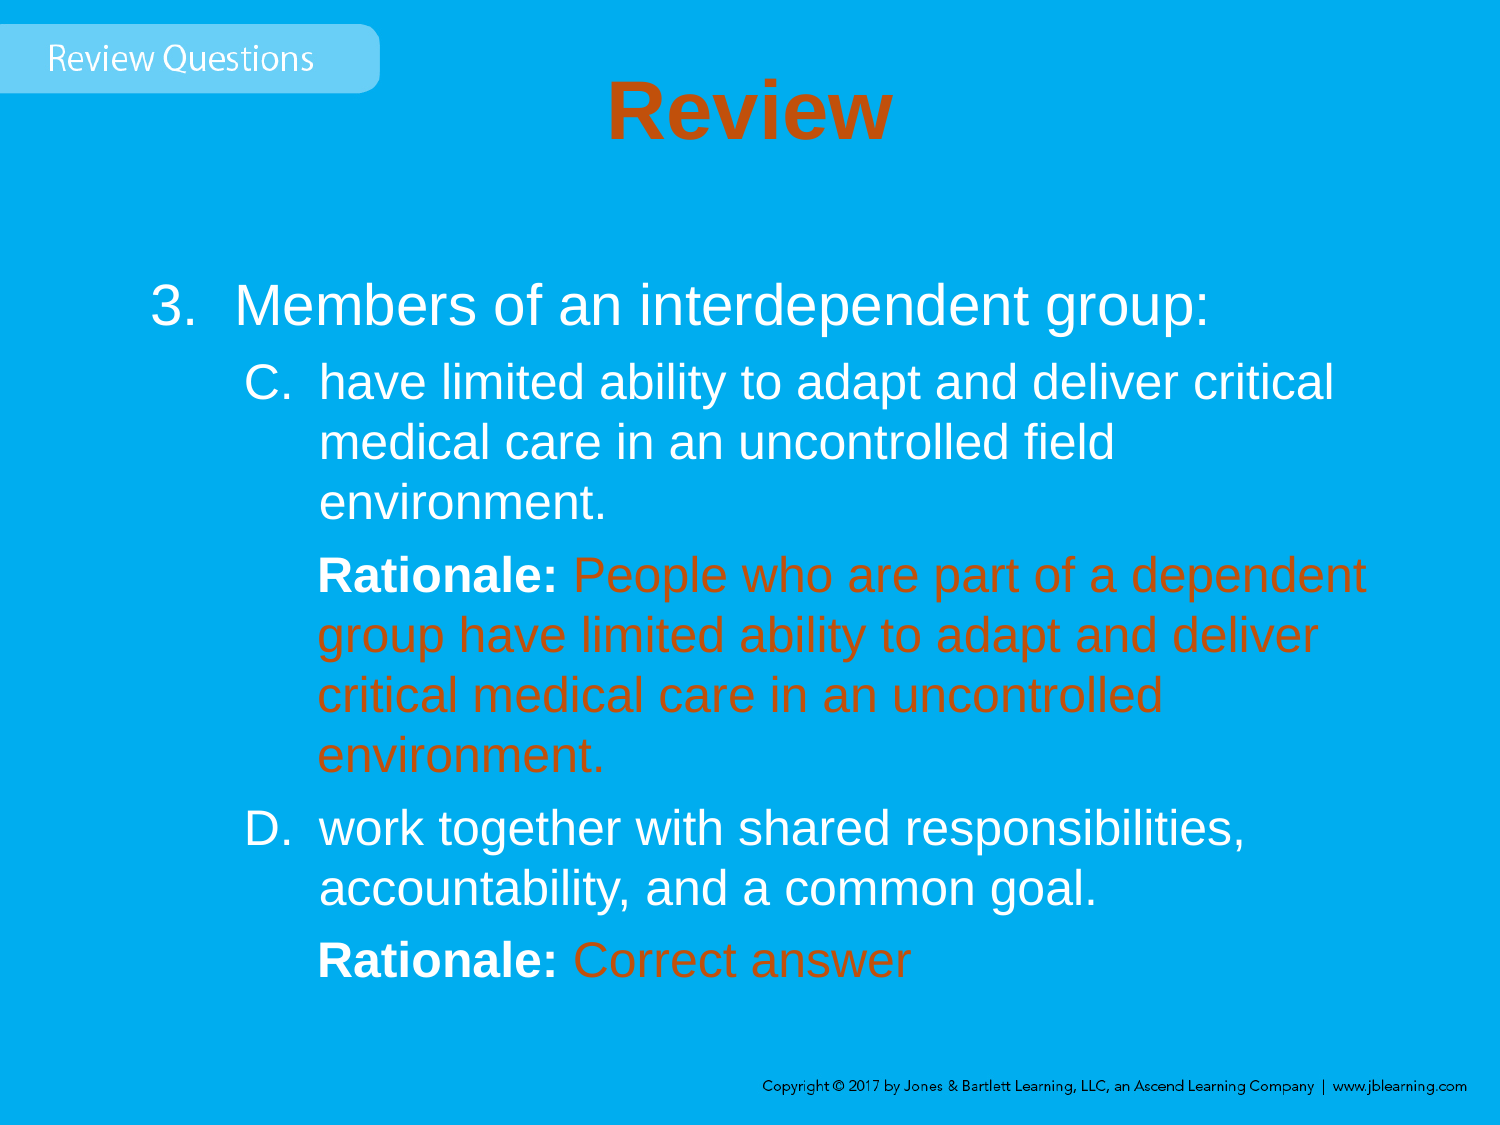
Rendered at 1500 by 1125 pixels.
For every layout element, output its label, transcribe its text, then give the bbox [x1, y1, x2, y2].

list Members of an interdependent group: have limited ability to adapt and deliver critical medical care in an uncontrolled field environment. Rationale: People who are part of a dependent group have limited ability to adapt and deliver critical medical care in an uncontrolled environment. work together with shared responsibilities, accountability, and a common goal. Rationale: Correct answer [112, 237, 1388, 1025]
title Review [112, 37, 1388, 188]
picture [0, 25, 377, 93]
